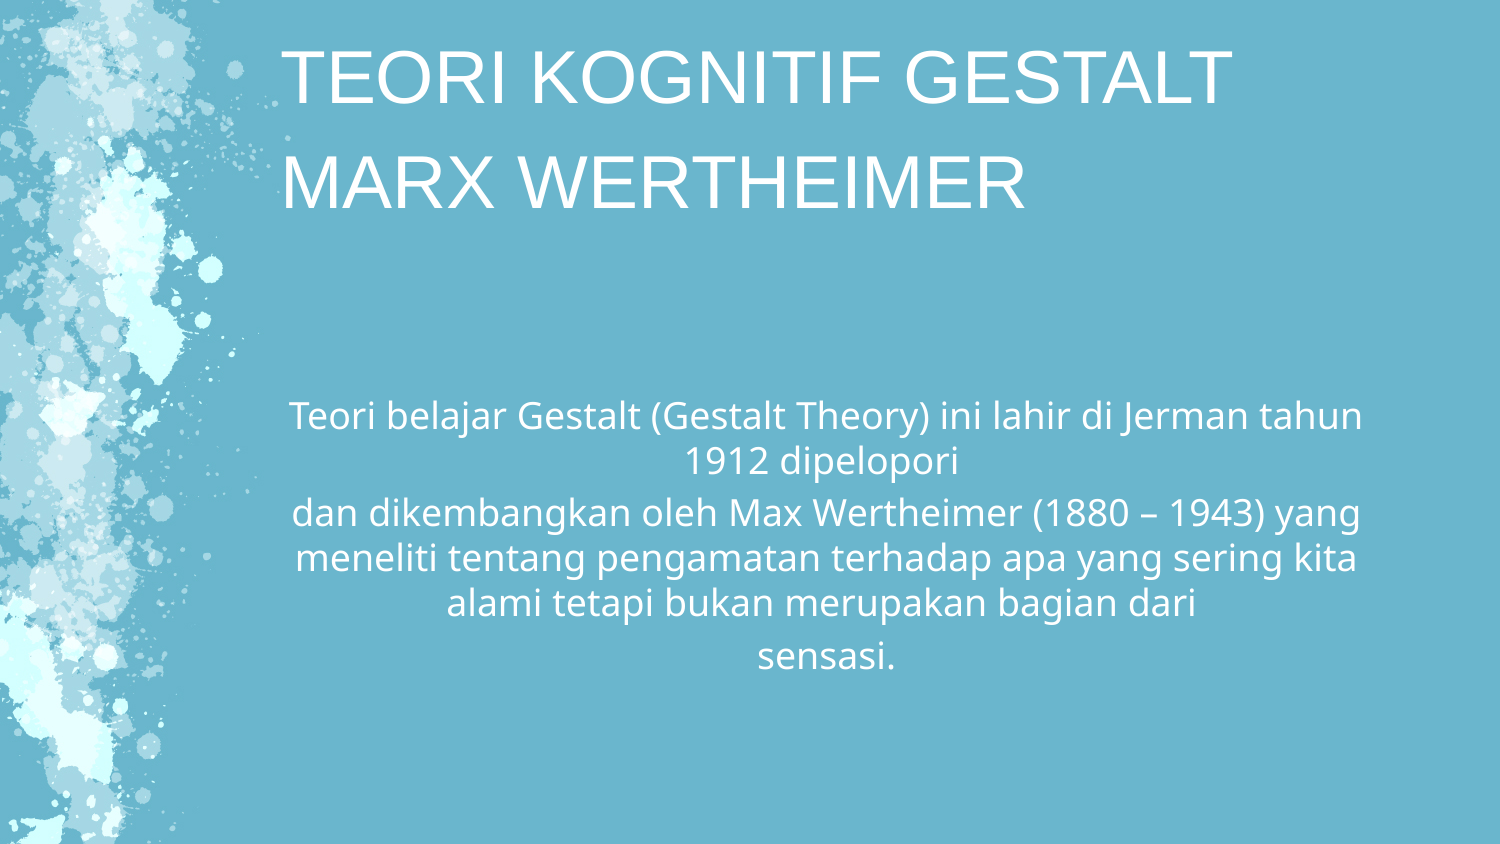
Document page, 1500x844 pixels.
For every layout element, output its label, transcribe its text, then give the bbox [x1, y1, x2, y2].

picture [0, 0, 1500, 844]
list Teori belajar Gestalt (Gestalt Theory) ini lahir di Jerman tahun 1912 dipelopori dan dikembangkan oleh Max Wertheimer (1880 – 1943) yang meneliti tentang pengamatan terhadap apa yang sering kita alami tetapi bukan merupakan bagian dari sensasi. [230, 291, 1424, 777]
list TEORI KOGNITIF GESTALT MARX WERTHEIMER [265, 79, 1500, 174]
